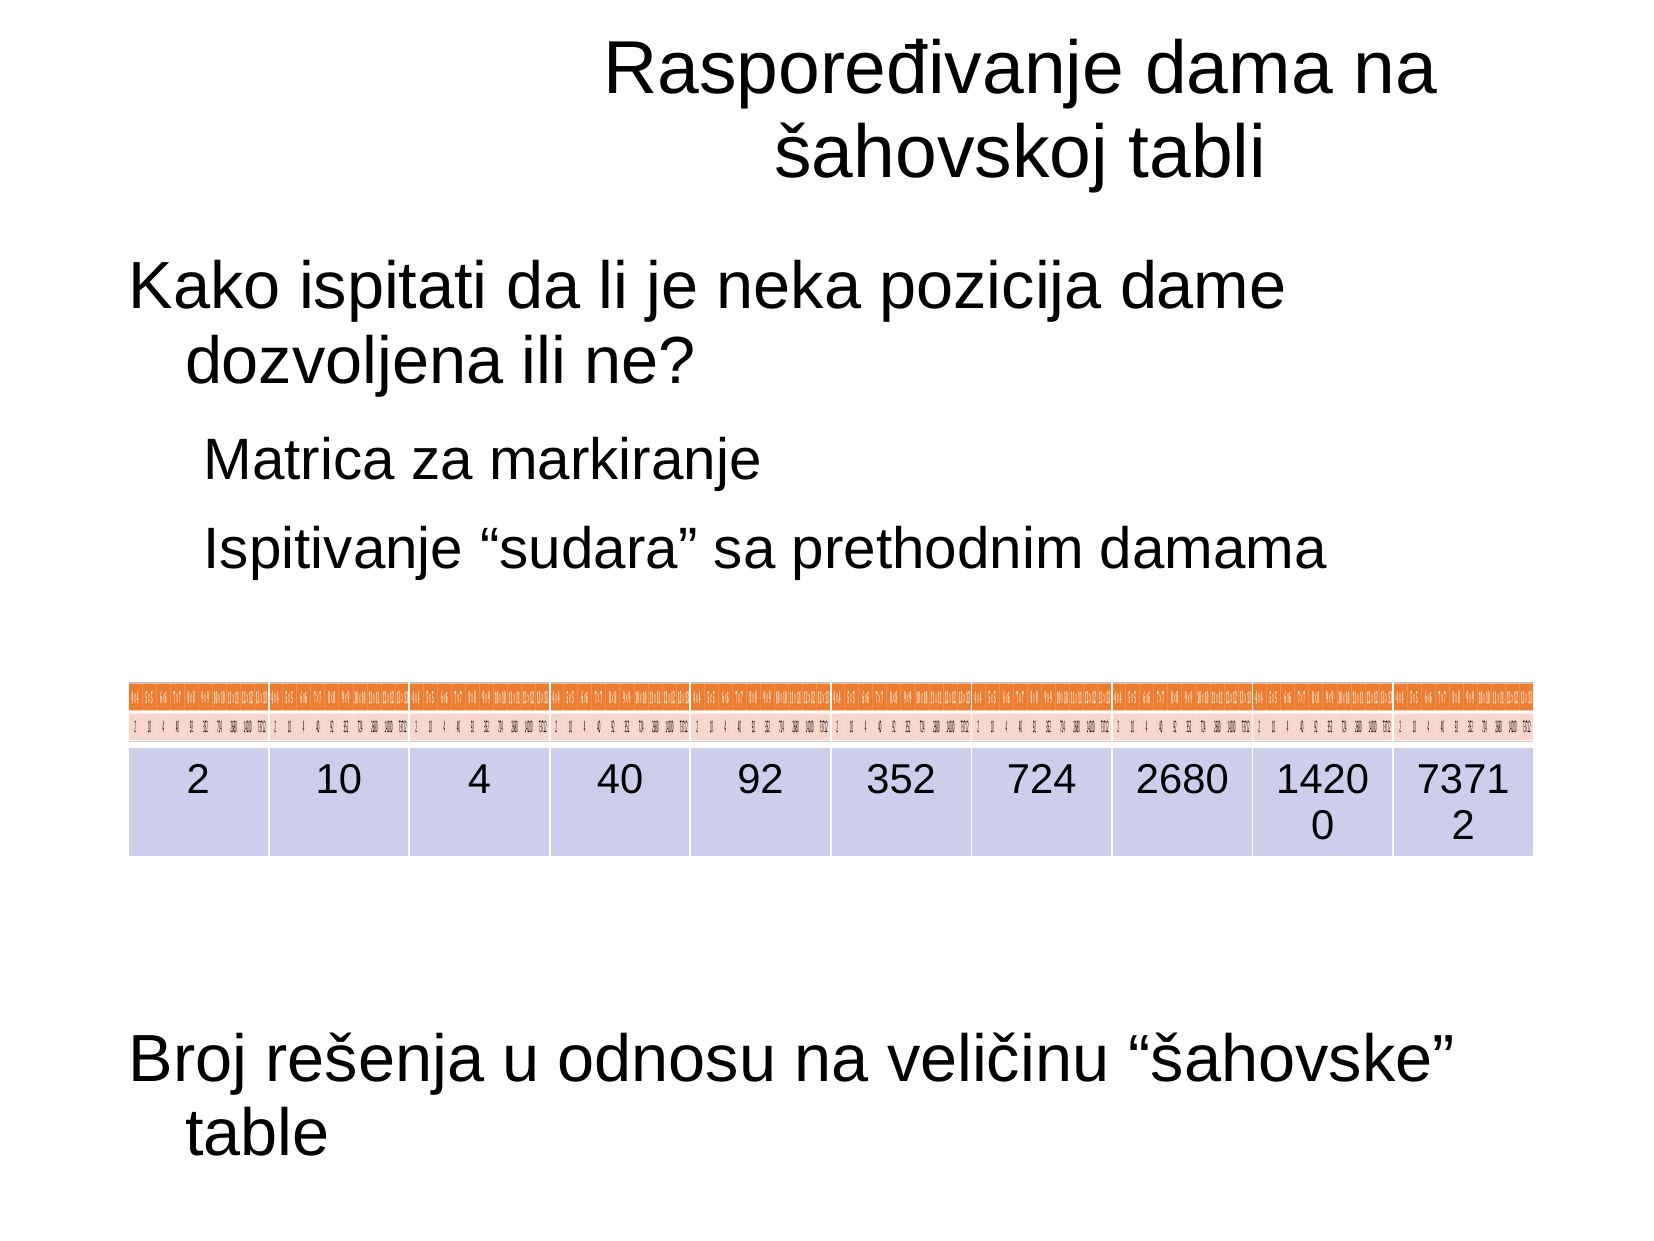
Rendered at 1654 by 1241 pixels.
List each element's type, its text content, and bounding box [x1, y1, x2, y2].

table_cell 352 [832, 748, 971, 856]
table_cell 92 [691, 748, 830, 856]
table_header [1113, 681, 1252, 746]
table_header [270, 681, 408, 746]
table_cell 14200 [1253, 748, 1392, 856]
table_header [1253, 681, 1392, 746]
table_cell 40 [551, 748, 689, 856]
table_header [551, 681, 689, 746]
table_header [129, 681, 268, 746]
table_cell 724 [972, 748, 1111, 856]
table_header [972, 681, 1111, 746]
table_header [410, 681, 549, 746]
table_header [1394, 681, 1533, 746]
title Raspoređivanje dama na šahovskoj tabli [470, 49, 1571, 173]
table_header [691, 681, 830, 746]
table_cell 10 [270, 748, 408, 856]
table_cell 2680 [1113, 748, 1252, 856]
list Kako ispitati da li je neka pozicija dame dozvoljena ili ne? Matrica za markiranje Ispitivanje “sudara” sa prethodnim damama Broj rešenja u odnosu na veličinu “šahovske” table [113, 241, 1540, 1117]
table_header [832, 681, 971, 746]
table_cell 2 [129, 748, 268, 856]
table_cell 73712 [1394, 748, 1533, 856]
table_cell 4 [410, 748, 549, 856]
